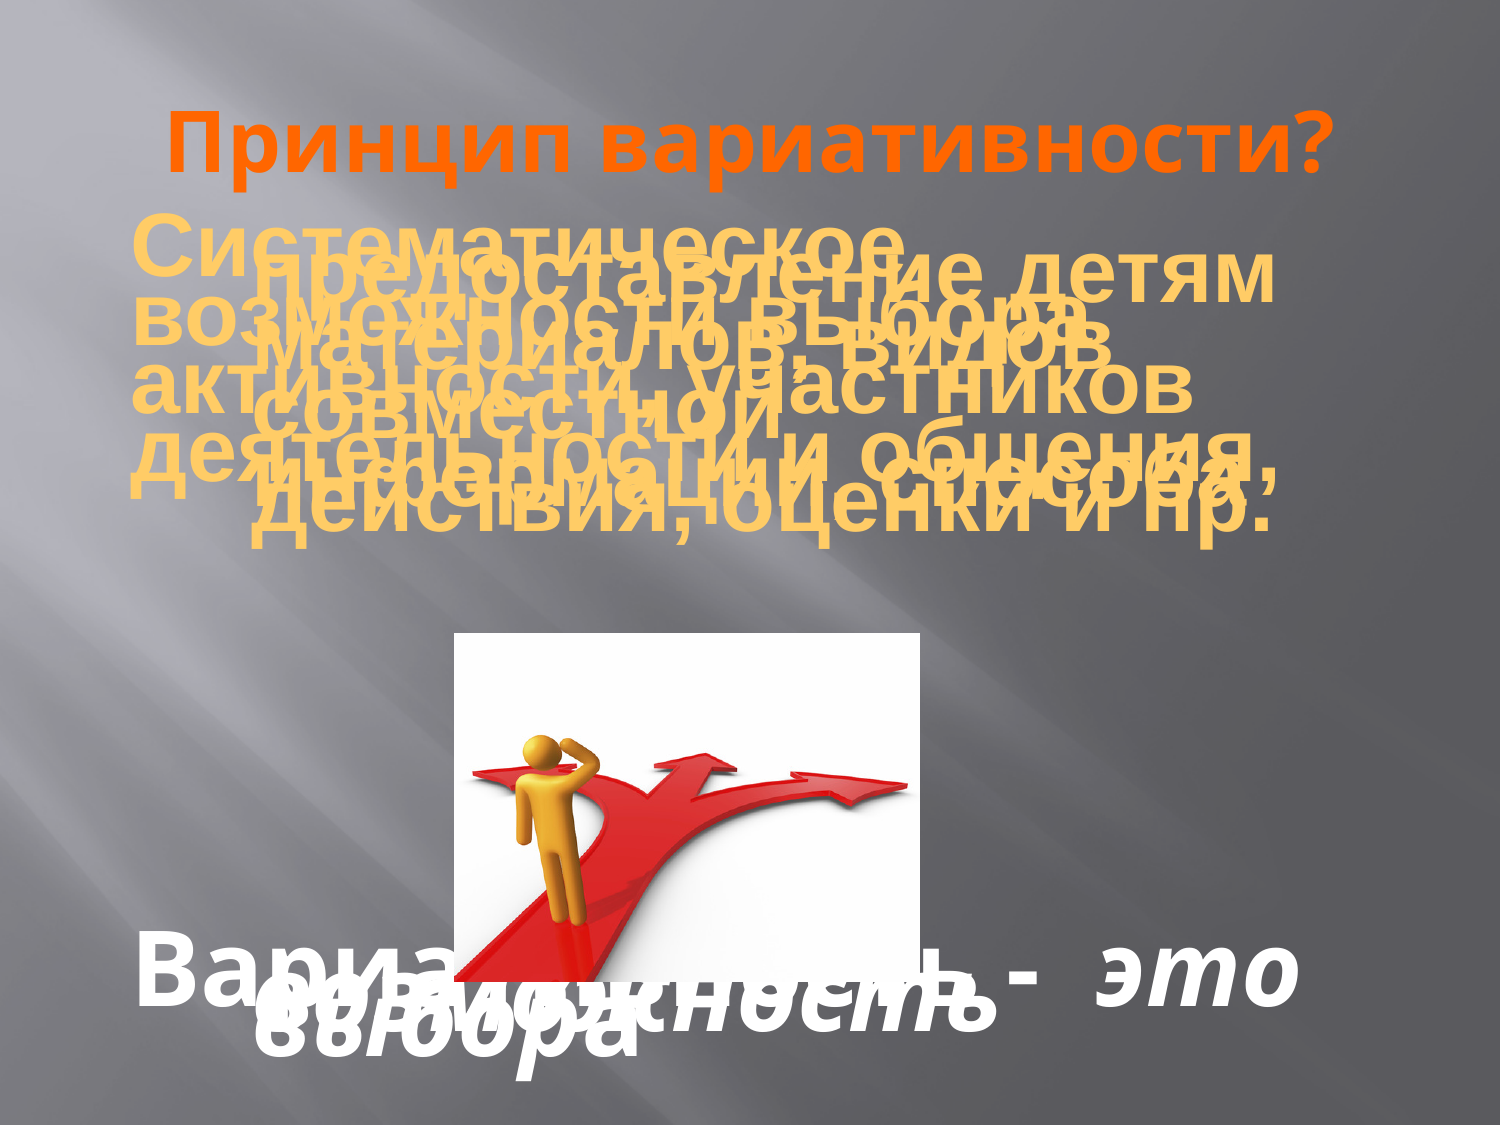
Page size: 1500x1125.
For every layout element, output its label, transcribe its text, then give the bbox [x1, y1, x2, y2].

picture [454, 633, 920, 982]
list Систематическое предоставление детям возможности выбора материалов, видов активности, участников совместной деятельности и общения, информации, способа действия, оценки и пр. Вариативность - это возможность выбора [75, 262, 1425, 1090]
title Принцип вариативности? [75, 45, 1425, 233]
